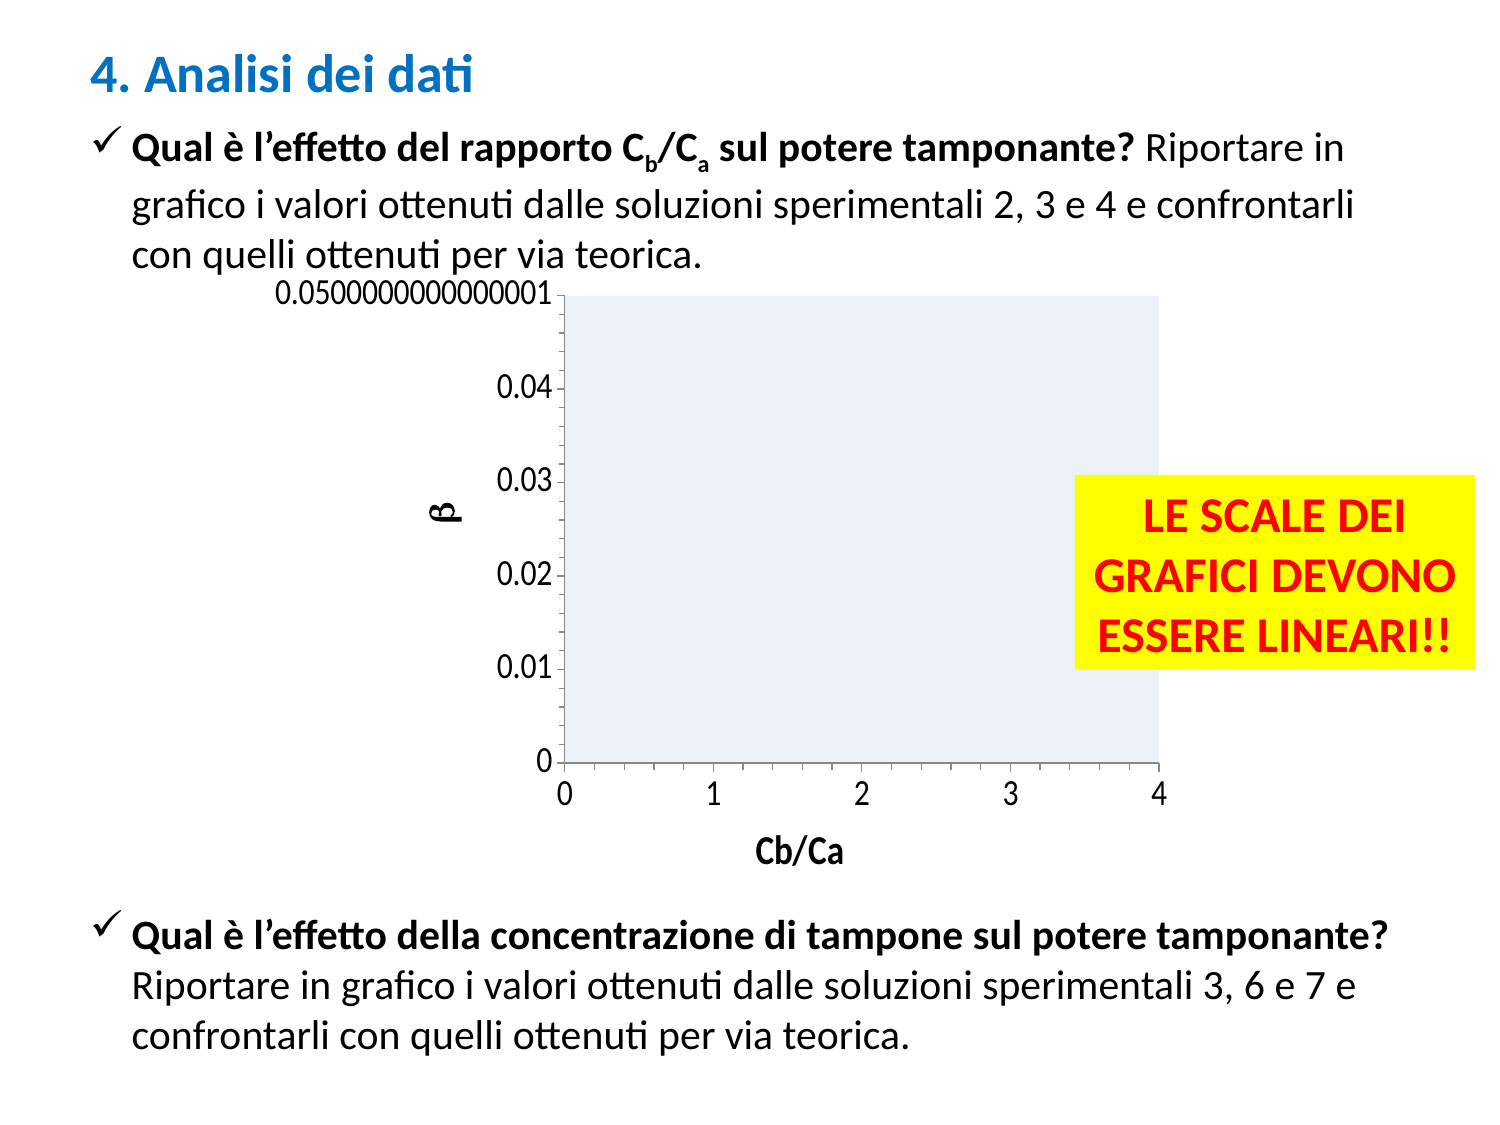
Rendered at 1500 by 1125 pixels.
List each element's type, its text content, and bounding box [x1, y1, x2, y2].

text_box Qual è l’effetto del rapporto Cb/Ca sul potere tamponante? Riportare in grafico i valori ottenuti dalle soluzioni sperimentali 2, 3 e 4 e confrontarli con quelli ottenuti per via teorica. [74, 112, 1438, 285]
text_box Qual è l’effetto della concentrazione di tampone sul potere tamponante? Riportare in grafico i valori ottenuti dalle soluzioni sperimentali 3, 6 e 7 e confrontarli con quelli ottenuti per via teorica. [74, 900, 1438, 1065]
title 4. Analisi dei dati [75, 37, 1425, 105]
chart [274, 274, 1201, 888]
text_box LE SCALE DEI GRAFICI DEVONO ESSERE LINEARI!! [1204, 474, 1475, 670]
